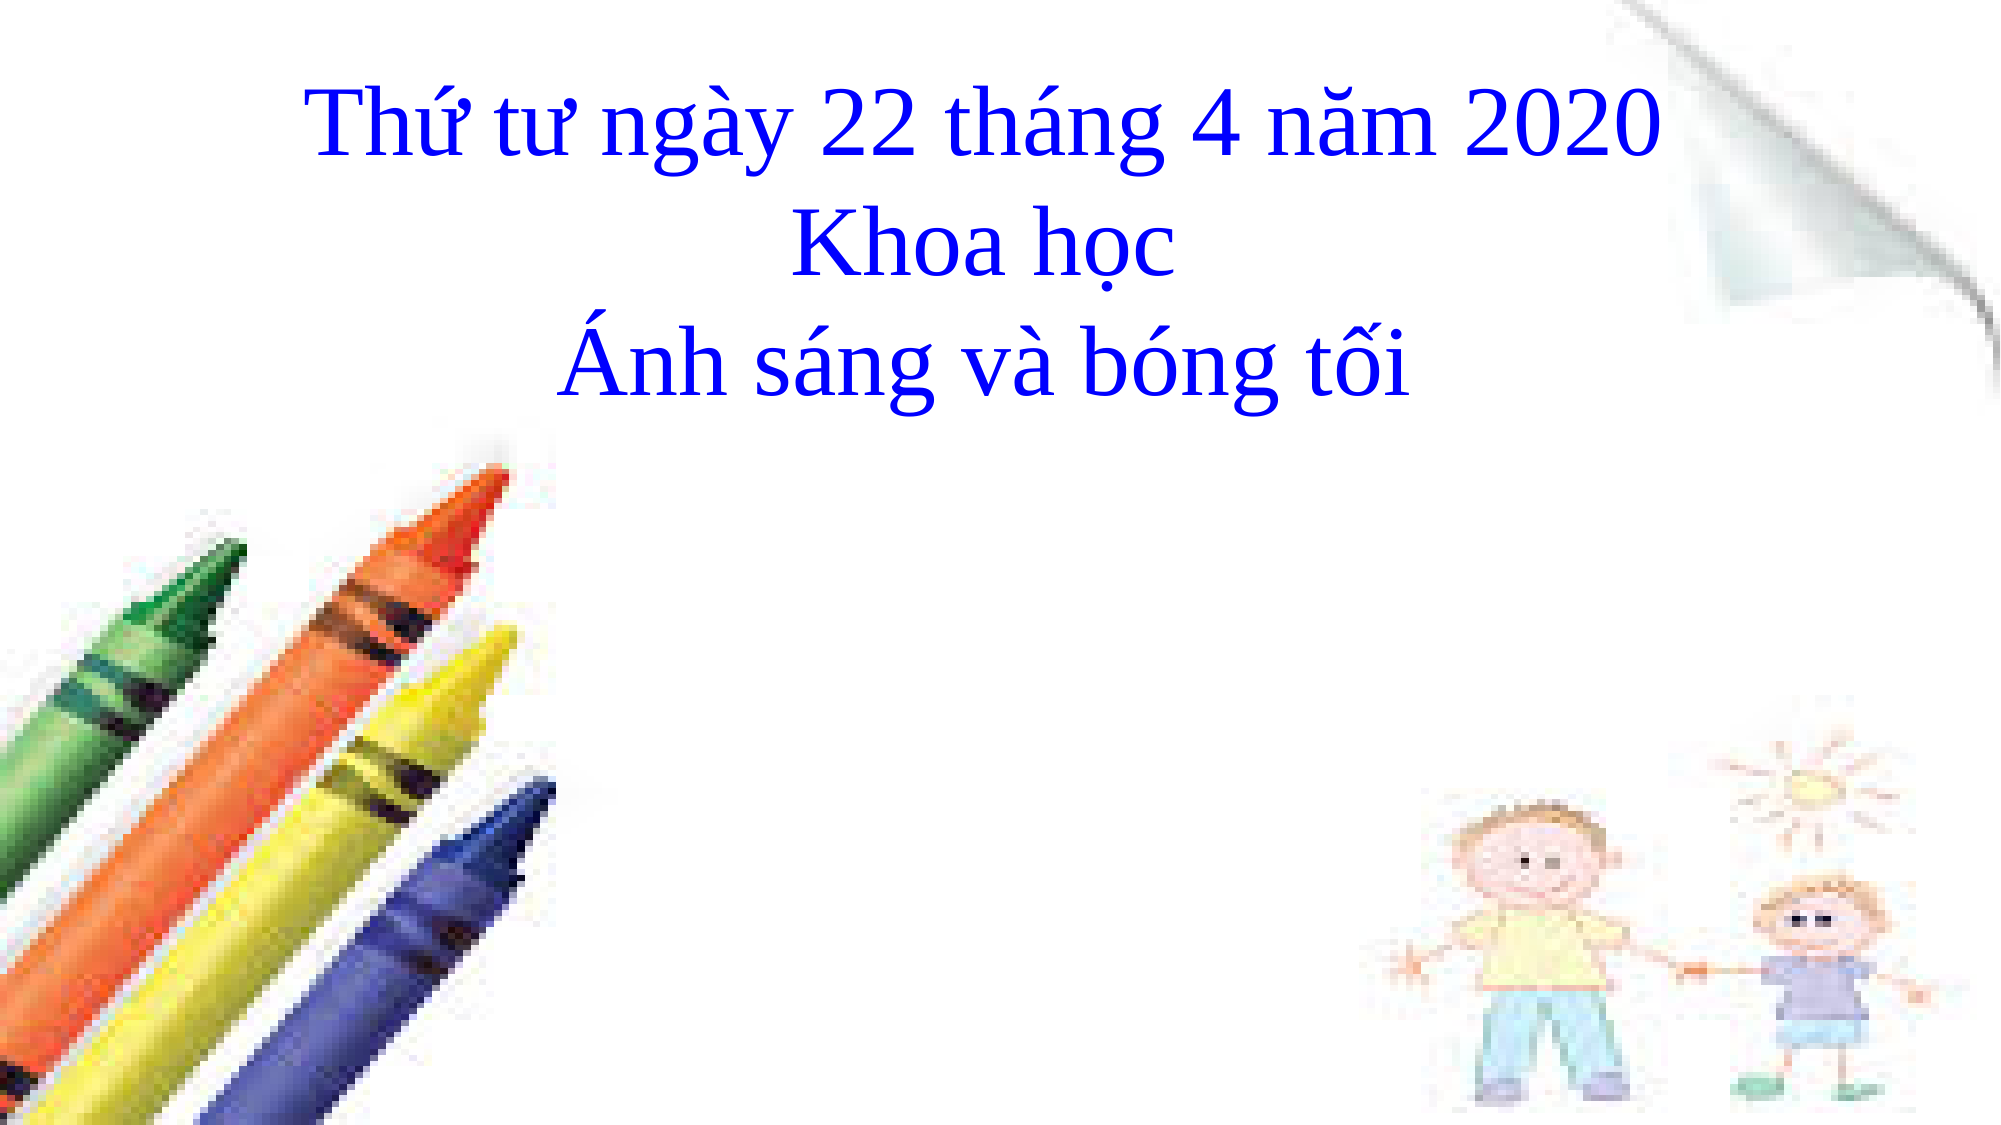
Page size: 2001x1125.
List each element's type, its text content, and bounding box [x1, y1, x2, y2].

picture [0, 0, 2001, 1125]
text_box Thứ tư ngày 22 tháng 4 năm 2020 Khoa học Ánh sáng và bóng tối [201, 48, 1767, 423]
